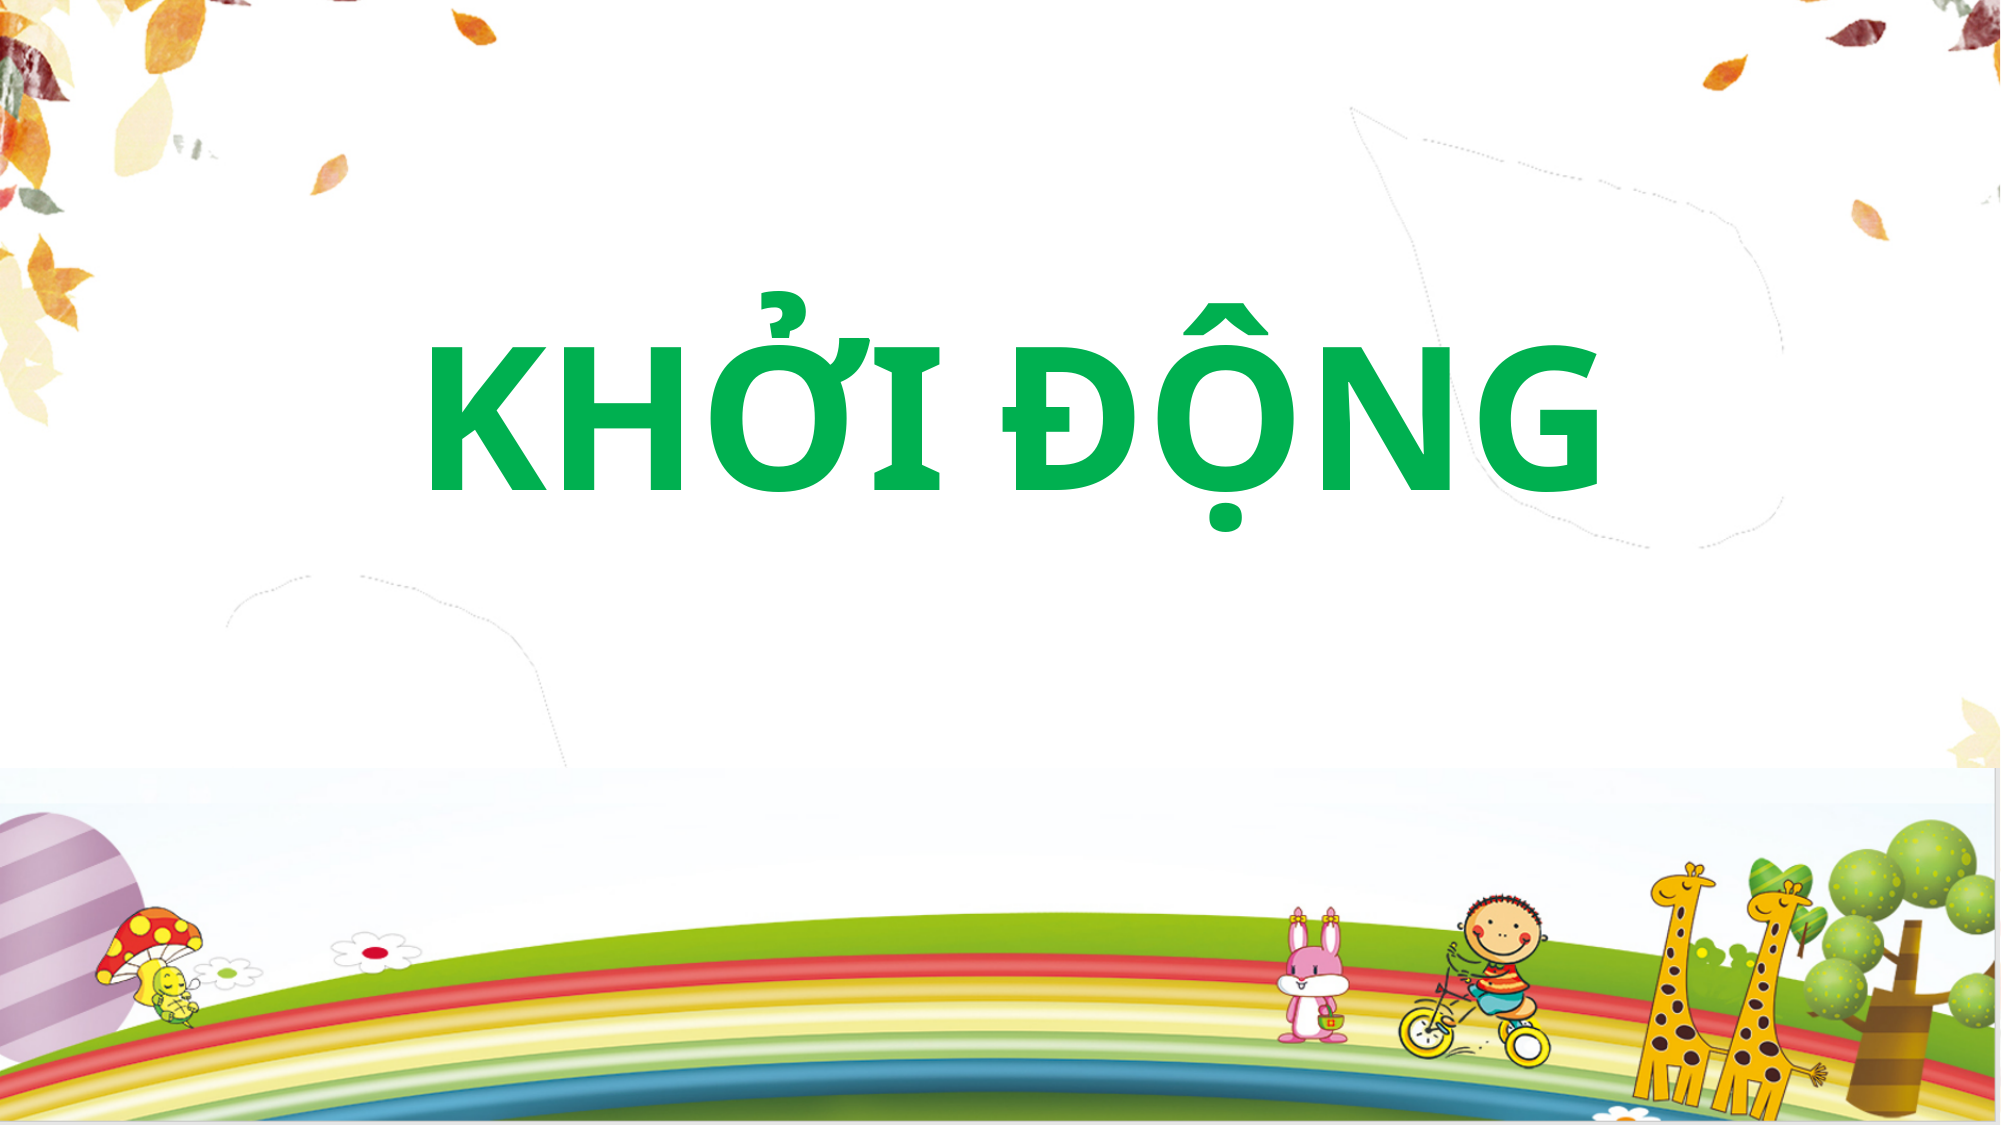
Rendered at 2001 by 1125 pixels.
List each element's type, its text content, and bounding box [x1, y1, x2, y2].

picture [0, 0, 2001, 1125]
text_box KHỞI ĐỘNG [252, 282, 1775, 538]
